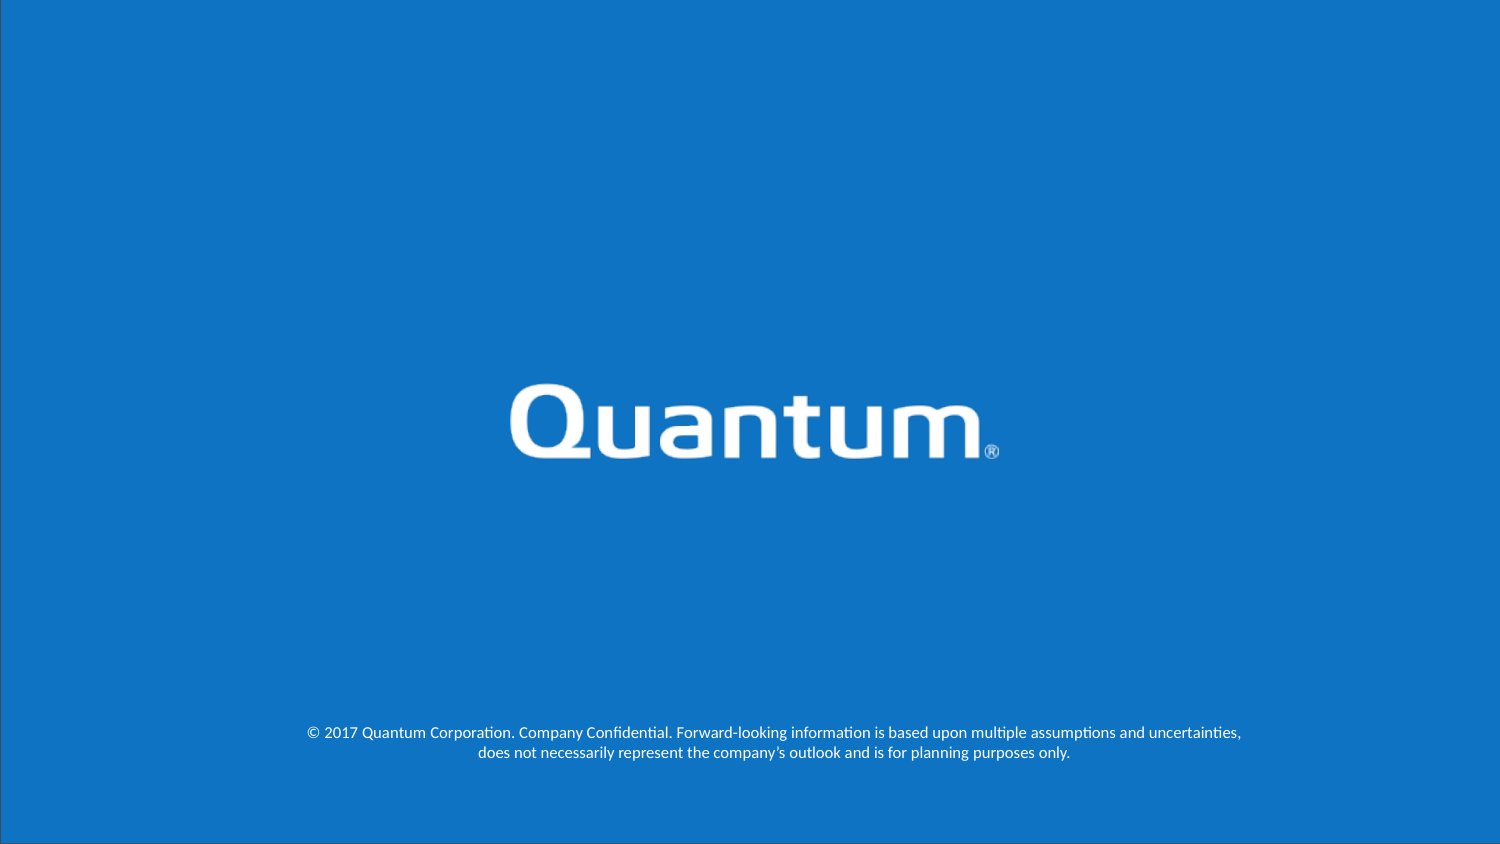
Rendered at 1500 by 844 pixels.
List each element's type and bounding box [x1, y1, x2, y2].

picture [510, 383, 999, 461]
